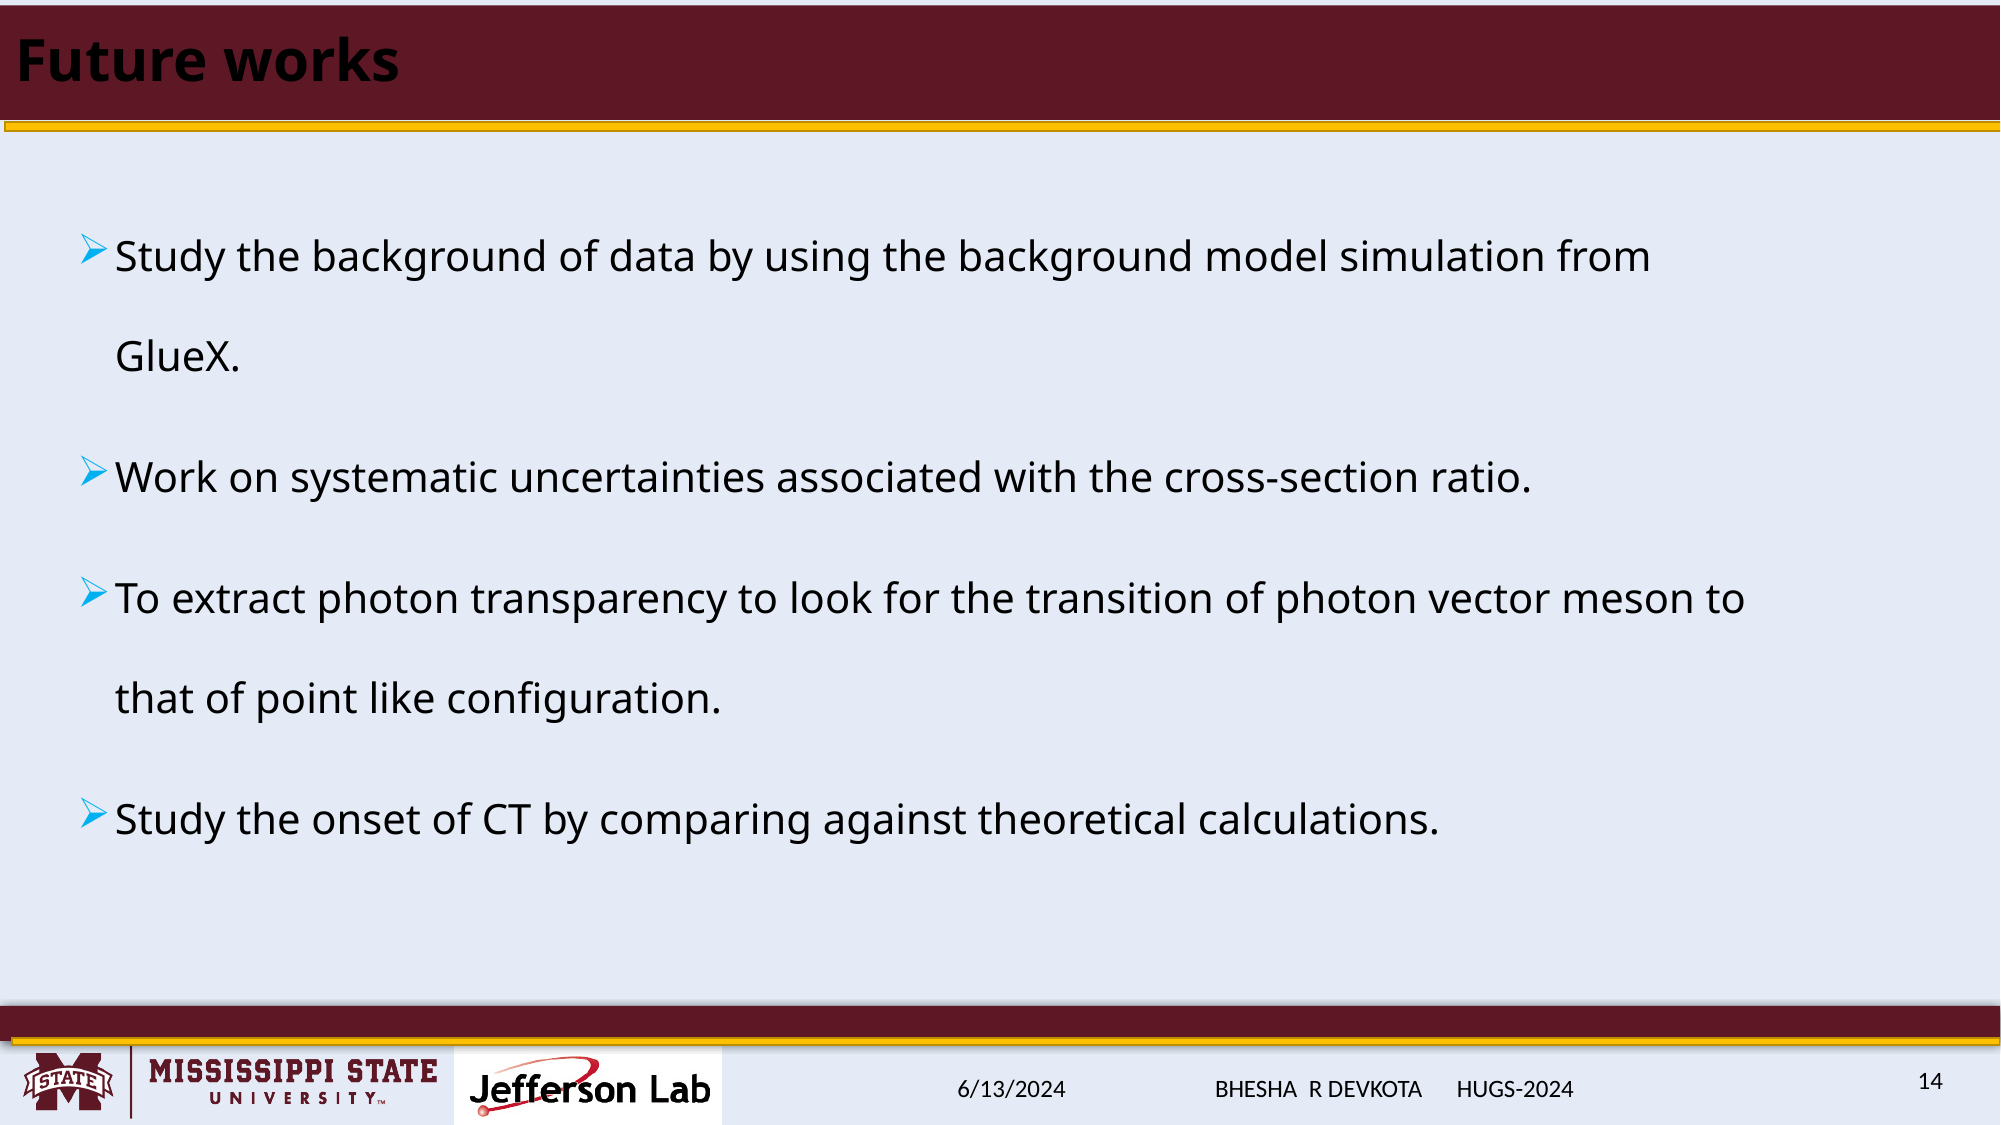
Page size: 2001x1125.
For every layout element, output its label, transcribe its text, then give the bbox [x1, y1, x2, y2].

picture [454, 1046, 722, 1125]
list Study the background of data by using the background model simulation from GlueX. Work on systematic uncertainties associated with the cross-section ratio. To extract photon transparency to look for the transition of photon vector meson to that of point like configuration. Study the onset of CT by comparing against theoretical calculations. [62, 172, 1788, 995]
title Future works [0, 5, 2000, 120]
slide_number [942, 1053, 1158, 1123]
footer BHESHA R DEVKOTA HUGS-2024 [1200, 1053, 1742, 1122]
picture [23, 1046, 437, 1119]
slide_number 14 [1563, 1045, 1959, 1114]
